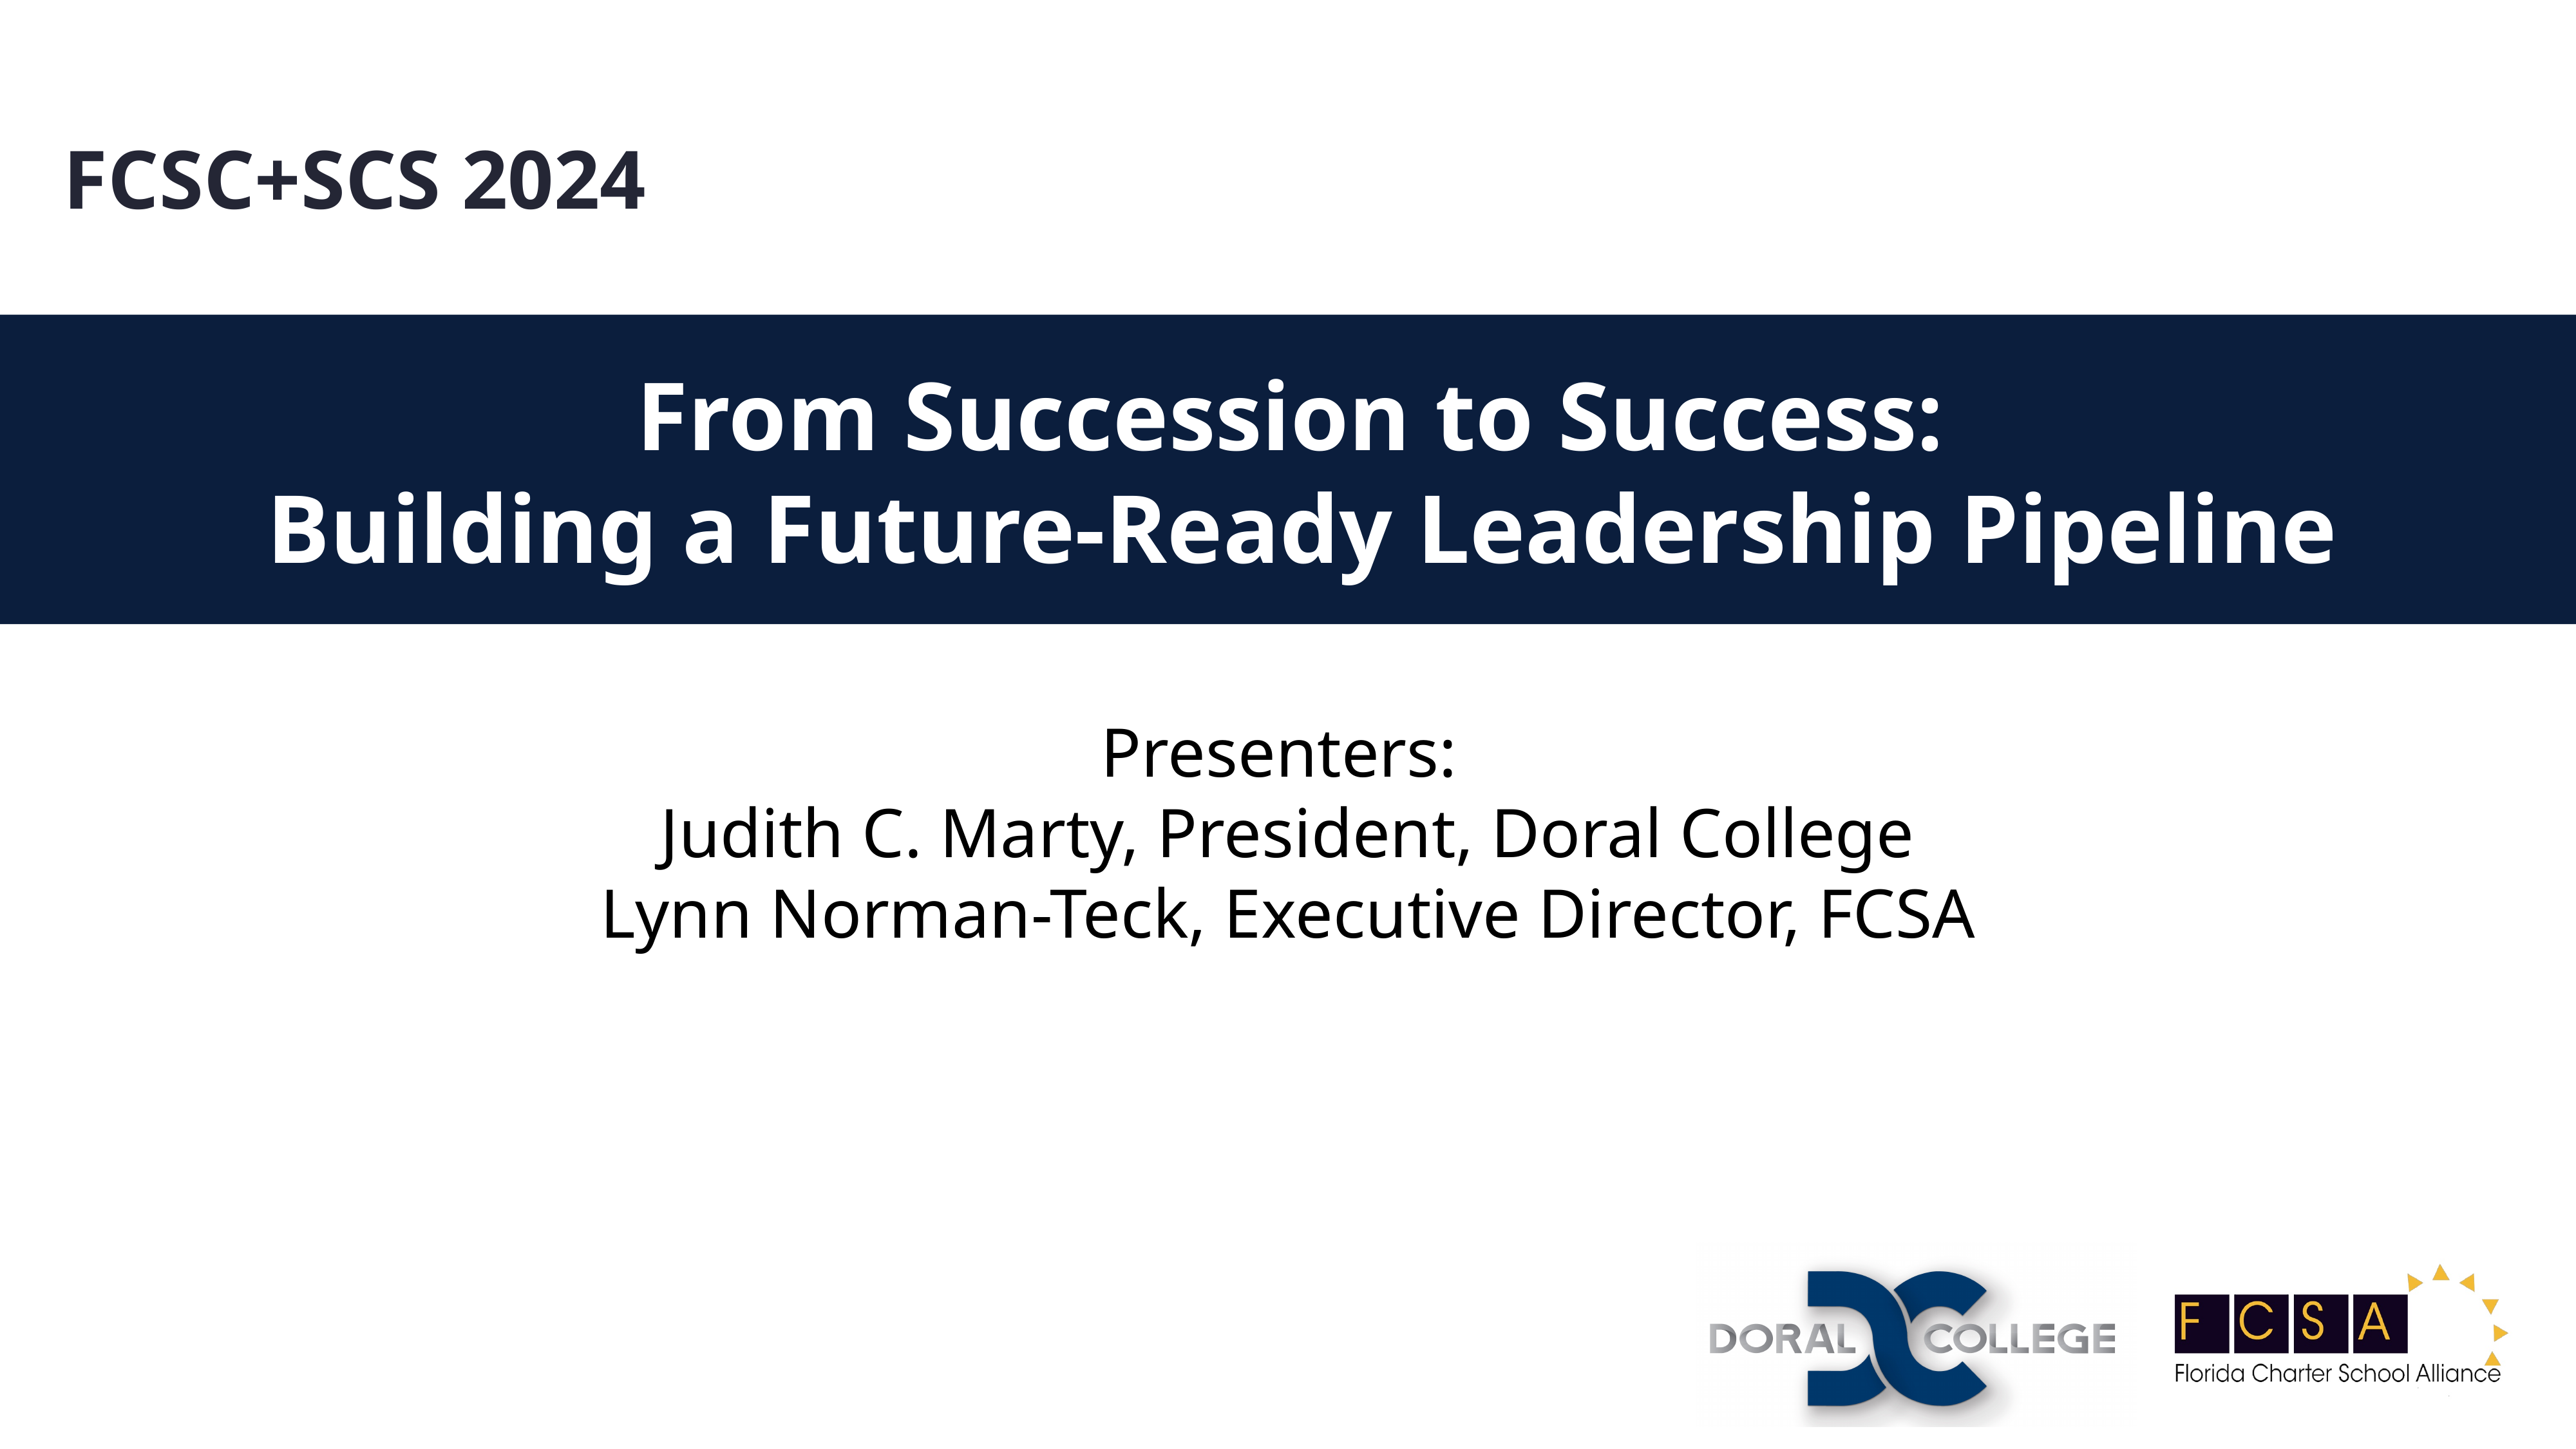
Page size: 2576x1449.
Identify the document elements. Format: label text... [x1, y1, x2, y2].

text_box From Succession to Success: Building a Future-Ready Leadership Pipeline [93, 343, 2512, 596]
picture [1696, 1232, 2557, 1441]
text_box Presenters: Judith C. Marty, President, Doral College Lynn Norman-Teck, Executive Director, FCSA [95, 707, 2481, 954]
text_box [0, 314, 2576, 625]
title FCSC+SCS 2024 [58, 22, 2209, 231]
